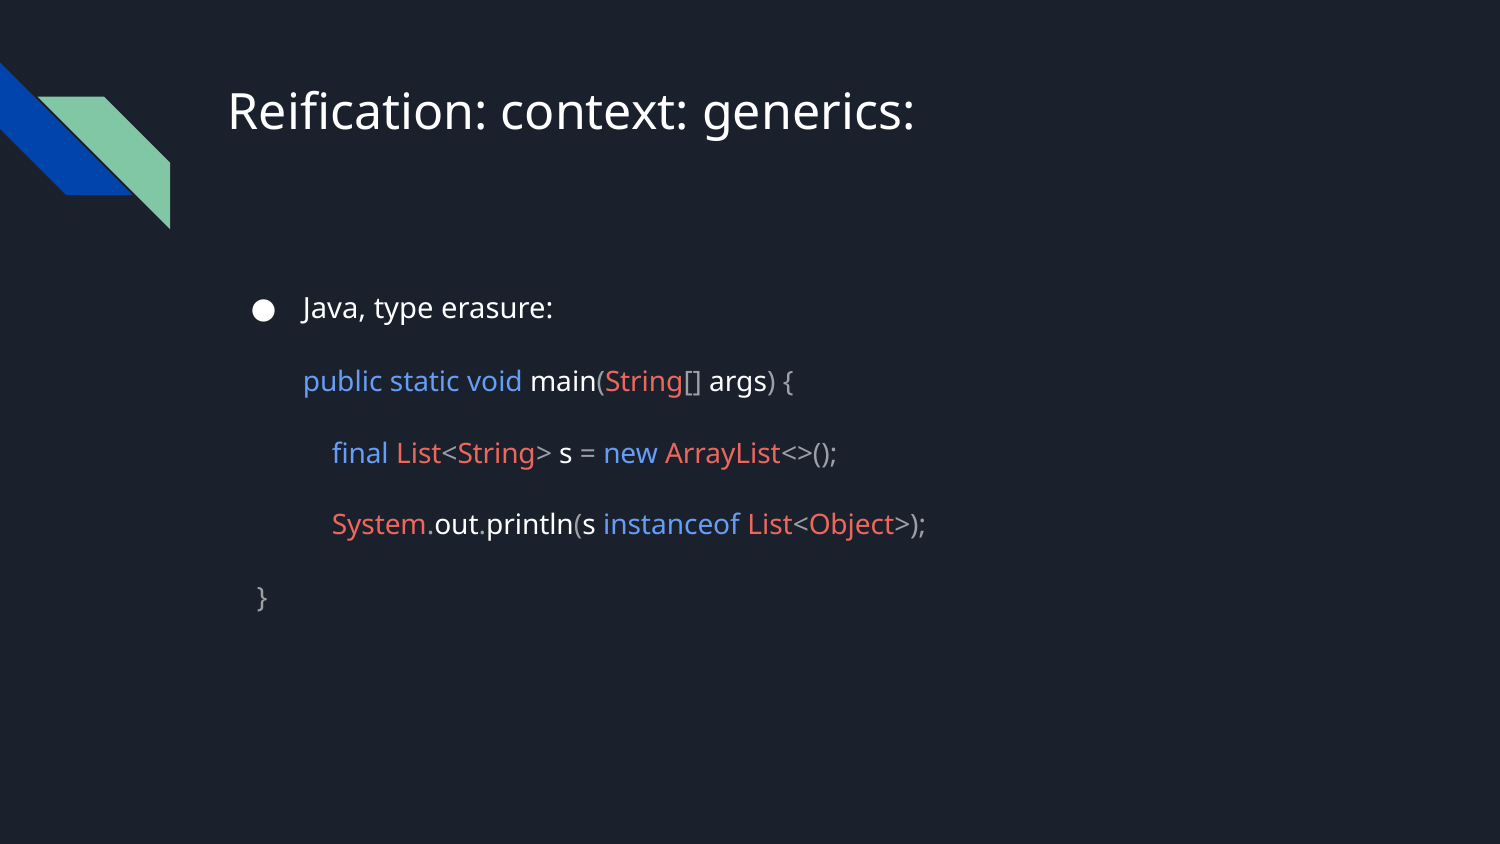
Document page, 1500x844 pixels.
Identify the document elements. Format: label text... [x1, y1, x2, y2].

title Reification: context: generics: [212, 64, 1368, 215]
list Java, type erasure: public static void main(String[] args) { final List<String> s = new ArrayList<>(); System.out.println(s instanceof List<Object>); } [212, 257, 1368, 735]
